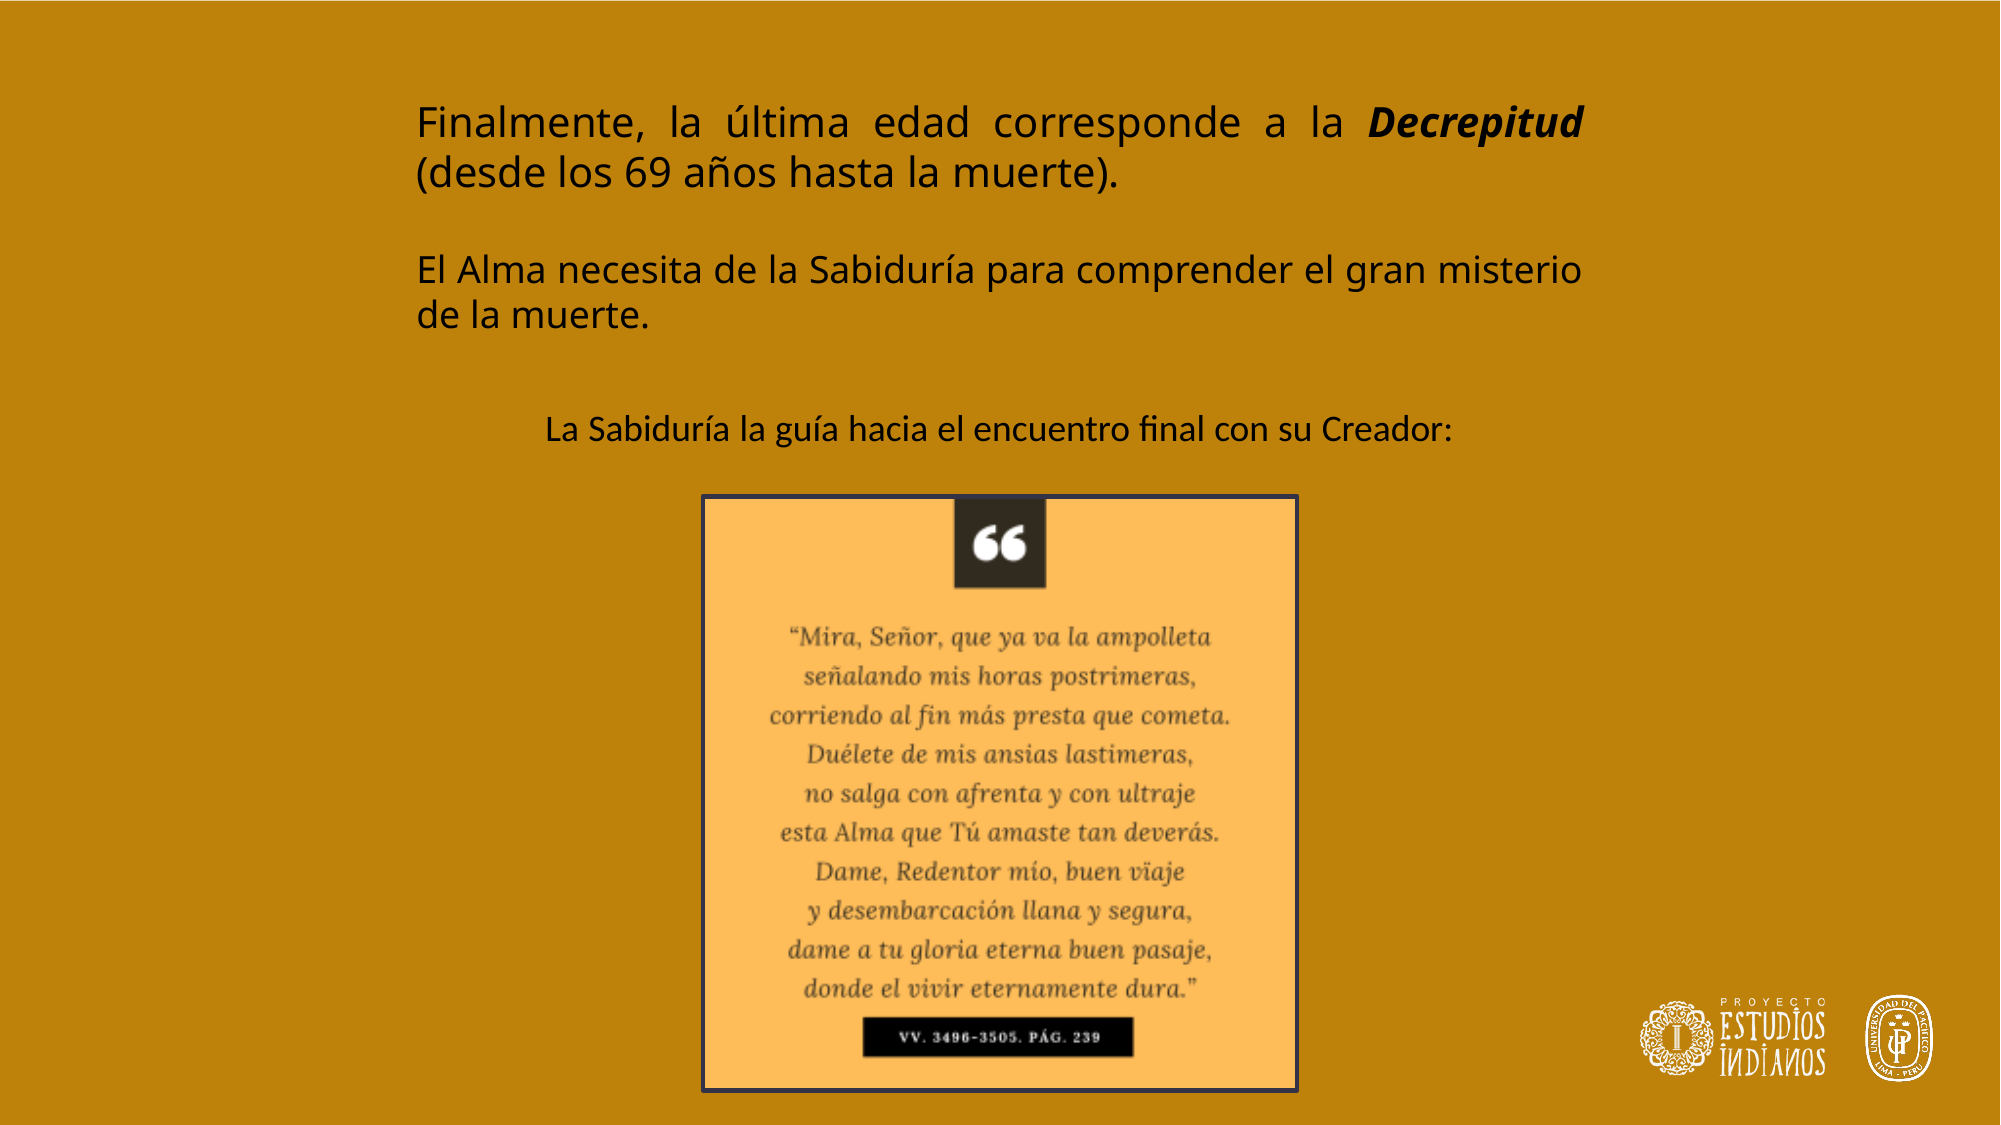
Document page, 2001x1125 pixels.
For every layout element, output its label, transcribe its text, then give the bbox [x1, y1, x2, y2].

text_box Finalmente, la última edad corresponde a la Decrepitud (desde los 69 años hasta la muerte). El Alma necesita de la Sabiduría para comprender el gran misterio de la muerte. [401, 88, 1599, 344]
text_box [0, 0, 2000, 1125]
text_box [1640, 989, 1937, 1088]
text_box La Sabiduría la guía hacia el encuentro final con su Creador: [530, 397, 1470, 457]
picture [705, 498, 1295, 1088]
